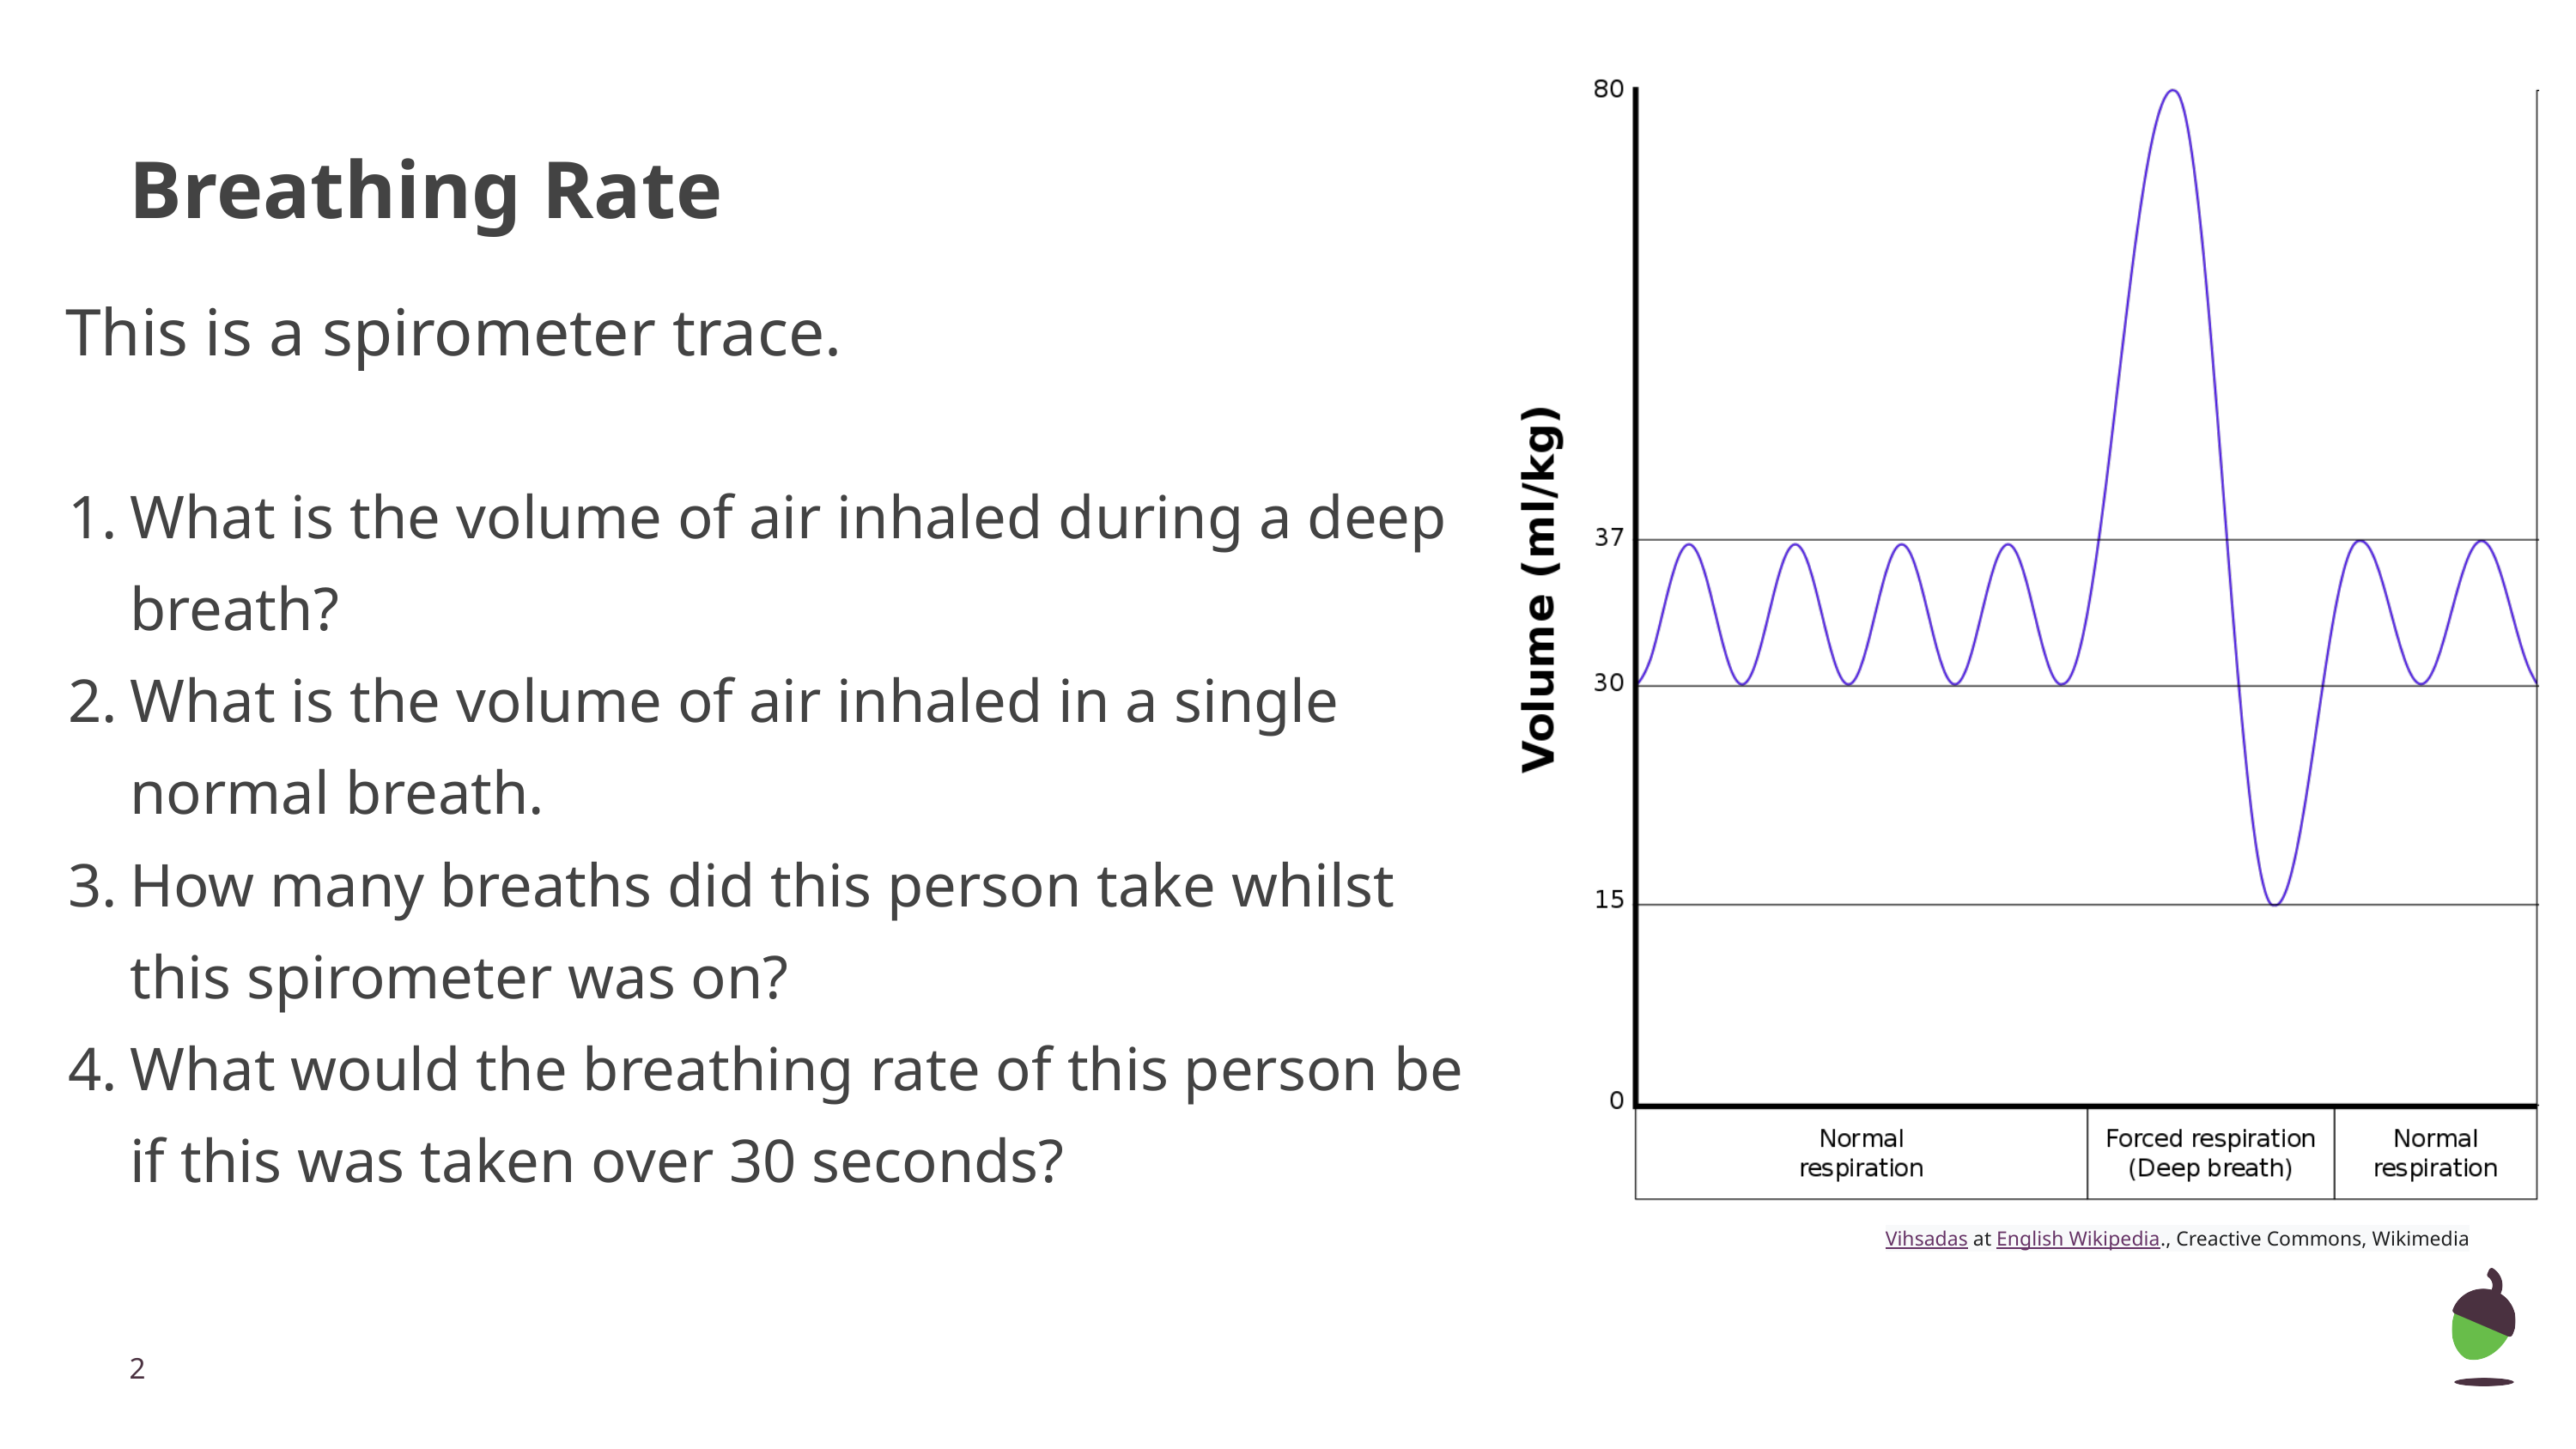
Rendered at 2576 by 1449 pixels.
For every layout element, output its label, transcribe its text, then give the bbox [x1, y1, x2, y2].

picture [2451, 1268, 2516, 1386]
text_box Vihsadas at English Wikipedia., Creactive Commons, Wikimedia [1872, 1213, 2557, 1264]
title Breathing Rate [129, 124, 1505, 221]
picture [1510, 67, 2540, 1212]
slide_number ‹#› [129, 1349, 332, 1401]
list This is a spirometer trace. What is the volume of air inhaled during a deep breath? What is the volume of air inhaled in a single normal breath. How many breaths did this person take whilst this spirometer was on? What would the breathing rate of this person be if this was taken over 30 seconds? [65, 203, 1476, 1245]
